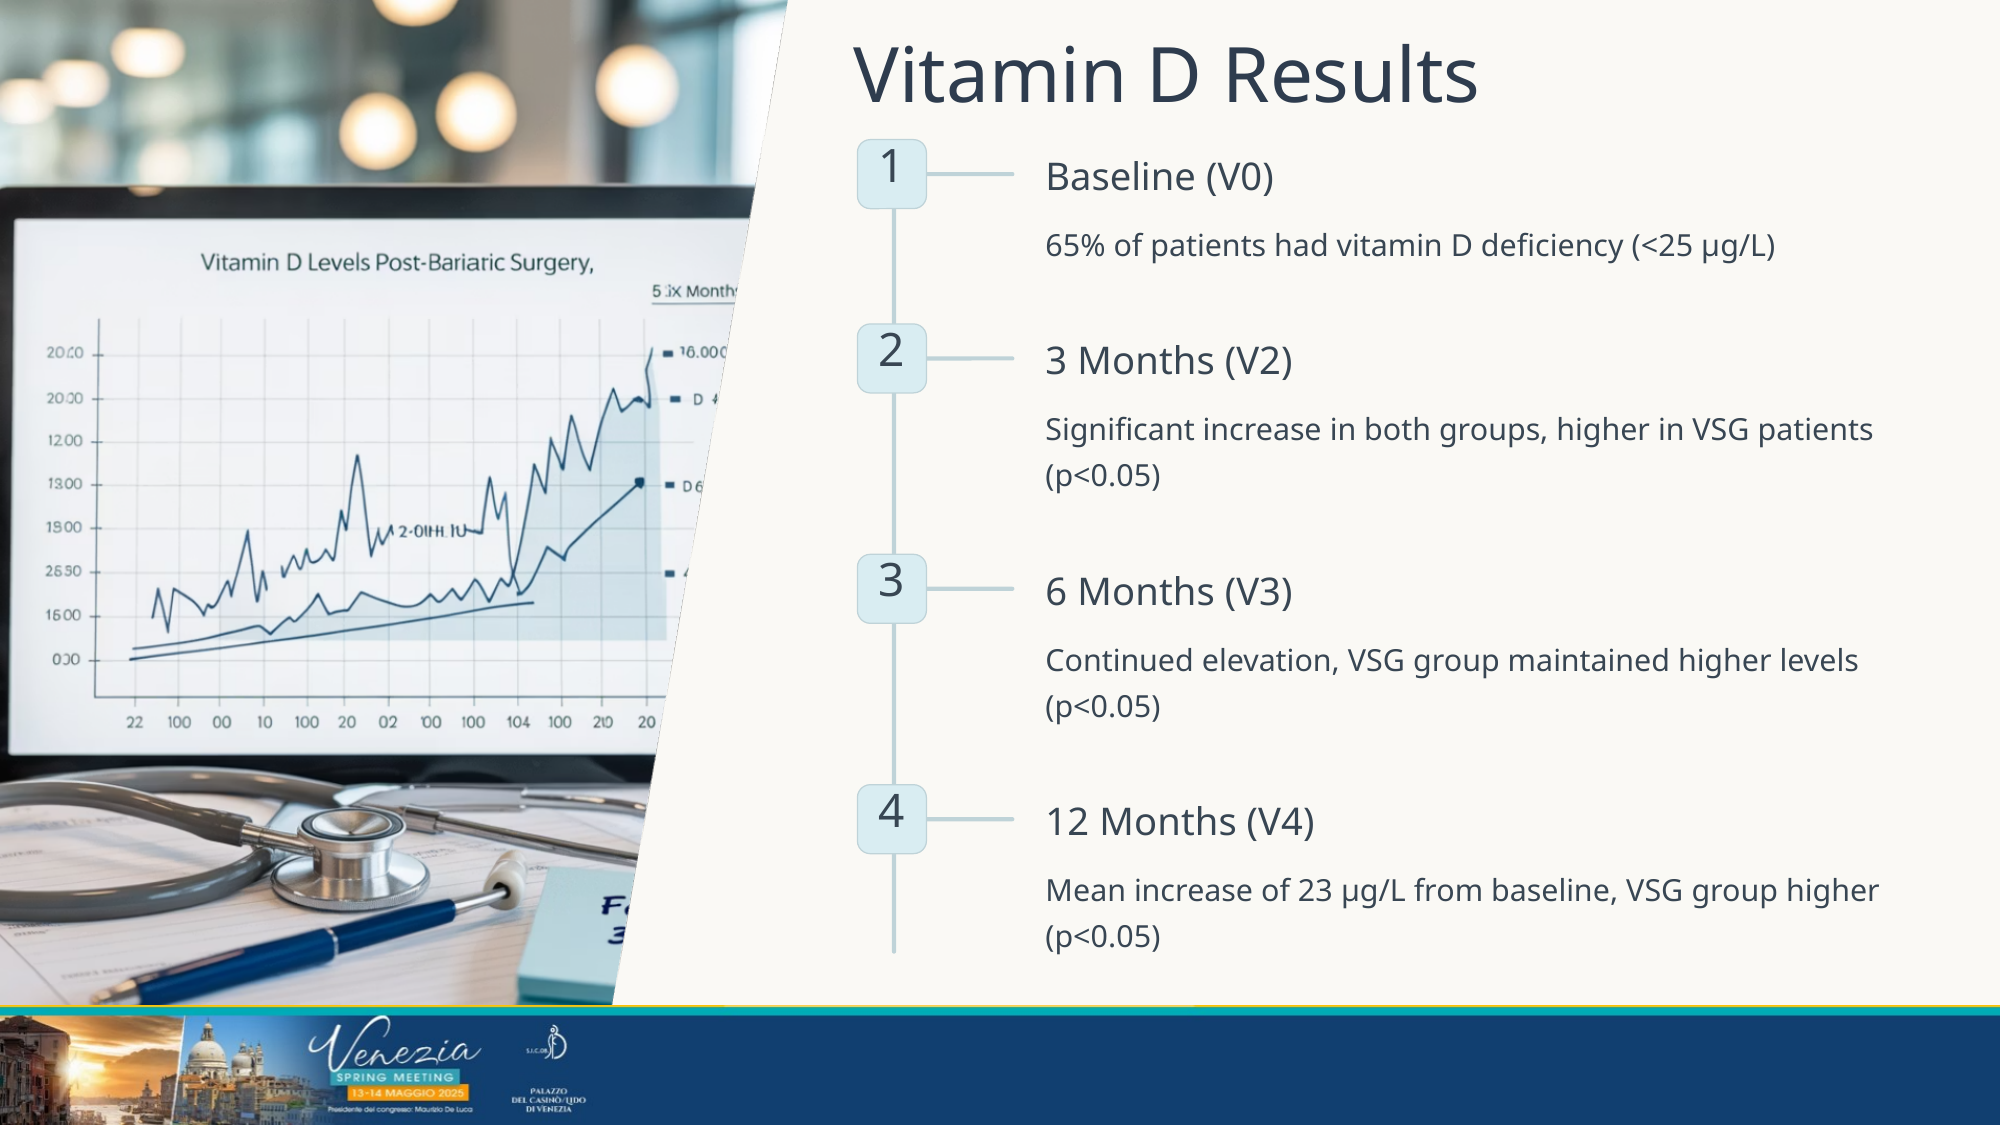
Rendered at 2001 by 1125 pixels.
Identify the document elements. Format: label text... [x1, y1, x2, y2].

text_box Continued elevation, VSG group maintained higher levels (p<0.05) [1045, 631, 1893, 724]
text_box 3 Months (V2) [1045, 334, 1430, 383]
text_box Significant increase in both groups, higher in VSG patients (p<0.05) [1045, 400, 1893, 493]
text_box [927, 586, 1015, 591]
text_box 3 [868, 560, 915, 618]
text_box Mean increase of 23 μg/L from baseline, VSG group higher (p<0.05) [1045, 861, 1893, 954]
text_box 2 [868, 329, 915, 388]
text_box [891, 209, 897, 323]
text_box 12 Months (V4) [1045, 795, 1430, 844]
text_box [857, 554, 927, 624]
text_box [891, 624, 897, 784]
text_box [927, 172, 1015, 177]
text_box 65% of patients had vitamin D deficiency (<25 μg/L) [1045, 216, 1893, 263]
text_box Baseline (V0) [1045, 150, 1430, 198]
text_box Vitamin D Results [853, 21, 1621, 118]
text_box 4 [868, 790, 915, 848]
text_box [857, 139, 927, 209]
picture [0, 0, 2000, 1125]
text_box 6 Months (V3) [1045, 564, 1430, 613]
text_box 1 [868, 145, 915, 203]
text_box [857, 784, 927, 854]
text_box [857, 323, 927, 393]
text_box [927, 817, 1015, 822]
text_box [891, 393, 897, 554]
text_box [927, 356, 1015, 361]
text_box [891, 854, 897, 954]
